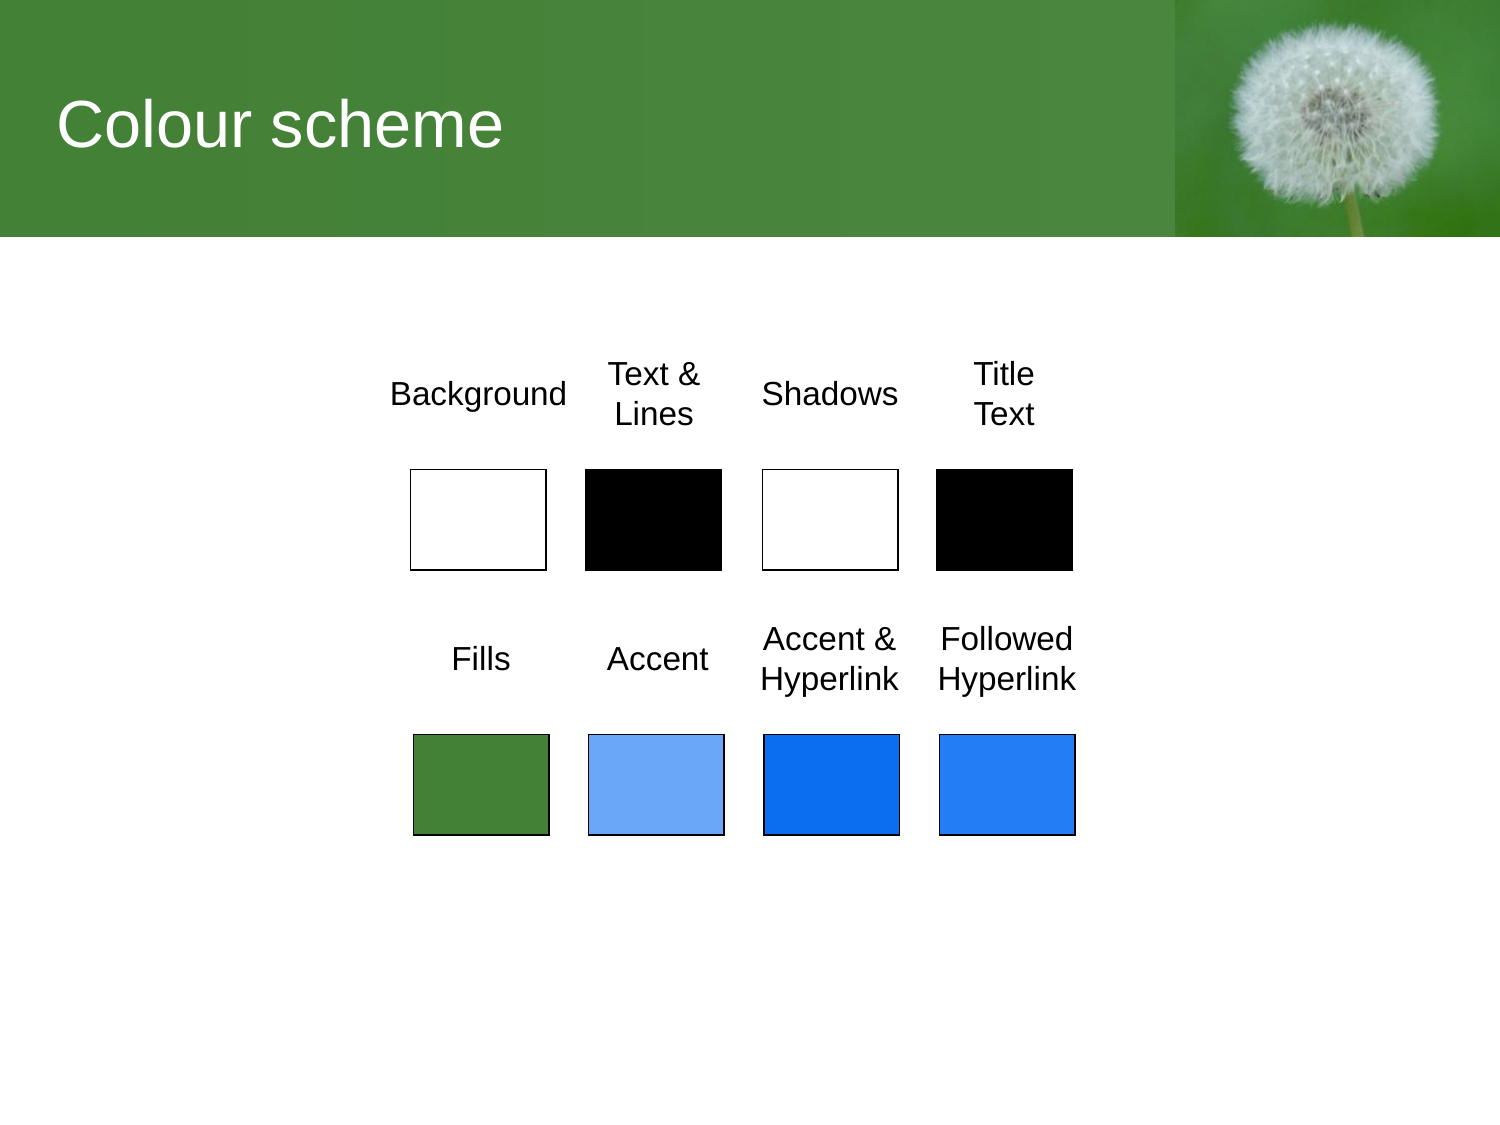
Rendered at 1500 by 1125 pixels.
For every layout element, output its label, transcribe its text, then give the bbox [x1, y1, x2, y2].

title Colour scheme [41, 45, 1164, 197]
text_box [588, 734, 725, 835]
text_box Accent [592, 629, 724, 685]
text_box Title Text [958, 344, 1050, 440]
text_box Followed Hyperlink [922, 609, 1092, 704]
text_box [763, 734, 900, 835]
text_box Fills [436, 629, 526, 685]
text_box Shadows [746, 364, 914, 420]
text_box Background [374, 364, 583, 420]
text_box Accent & Hyperlink [745, 609, 914, 705]
text_box Text & Lines [592, 344, 716, 440]
picture [1175, 0, 1500, 237]
text_box [410, 469, 547, 570]
text_box [762, 469, 899, 570]
text_box [936, 469, 1073, 570]
text_box [413, 734, 549, 835]
text_box [585, 469, 722, 570]
text_box [939, 734, 1075, 835]
